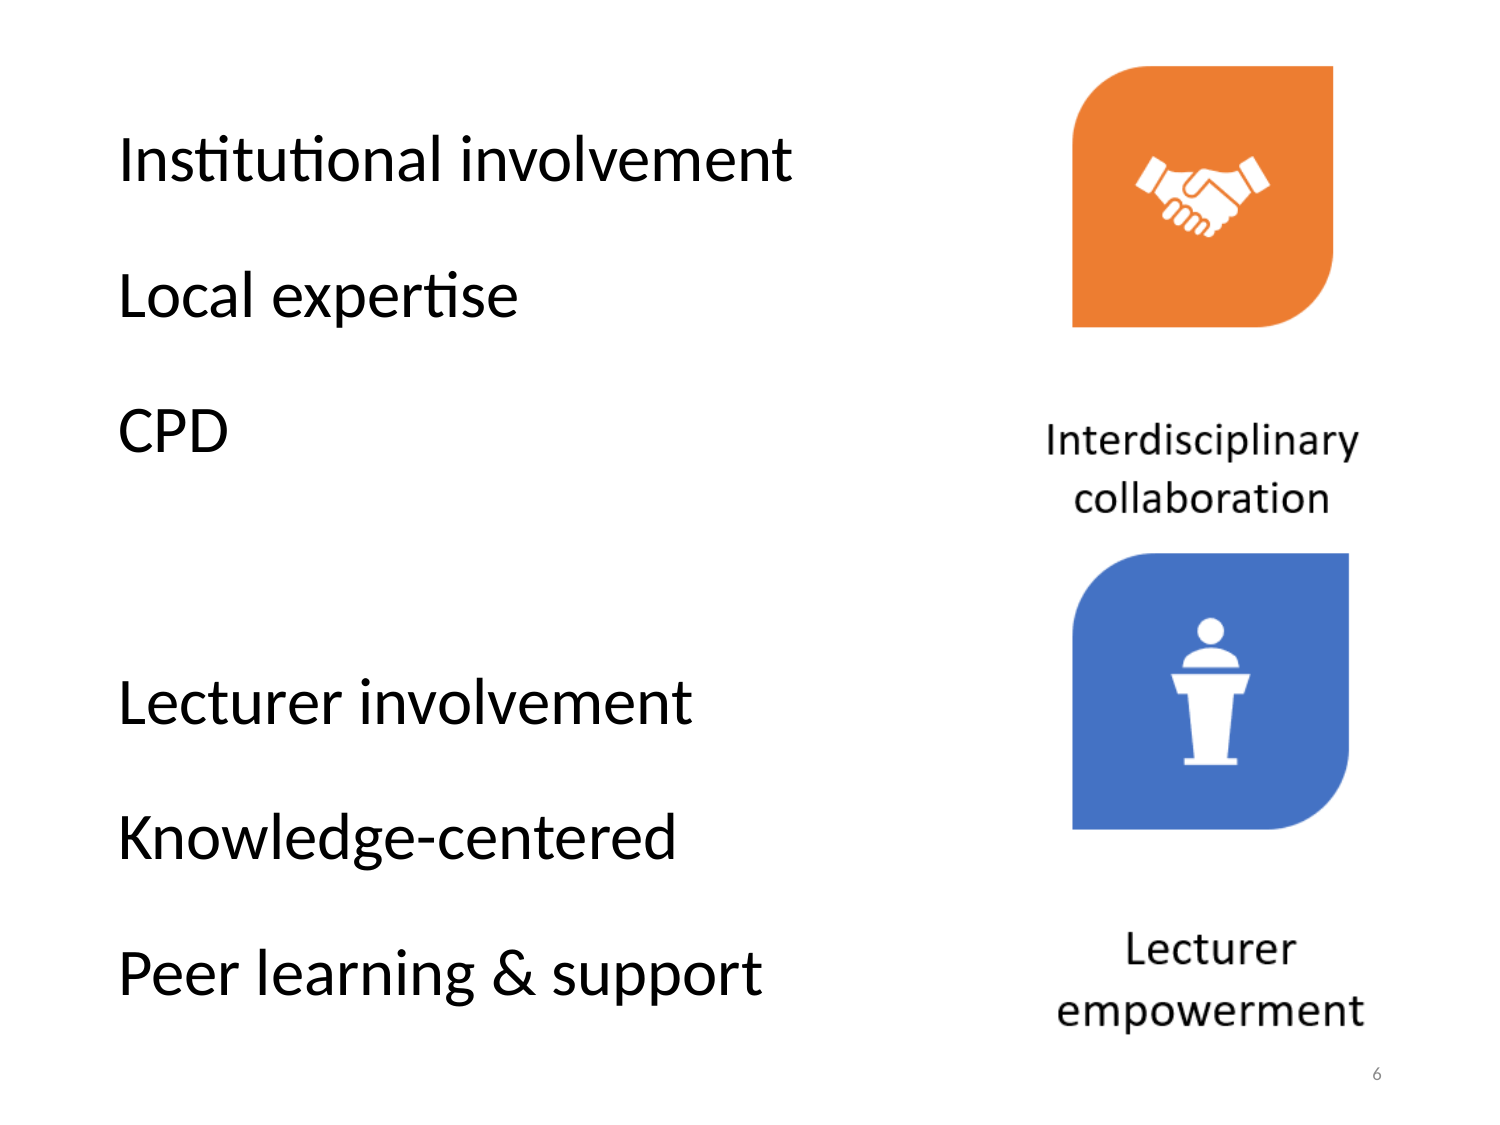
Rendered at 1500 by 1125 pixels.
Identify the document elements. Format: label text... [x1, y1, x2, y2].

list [1013, 57, 1373, 525]
slide_number 6 [1059, 1042, 1397, 1103]
picture [1046, 531, 1373, 1050]
list Institutional involvement Local expertise CPD Lecturer involvement Knowledge-centered Peer learning & support [103, 67, 964, 1050]
